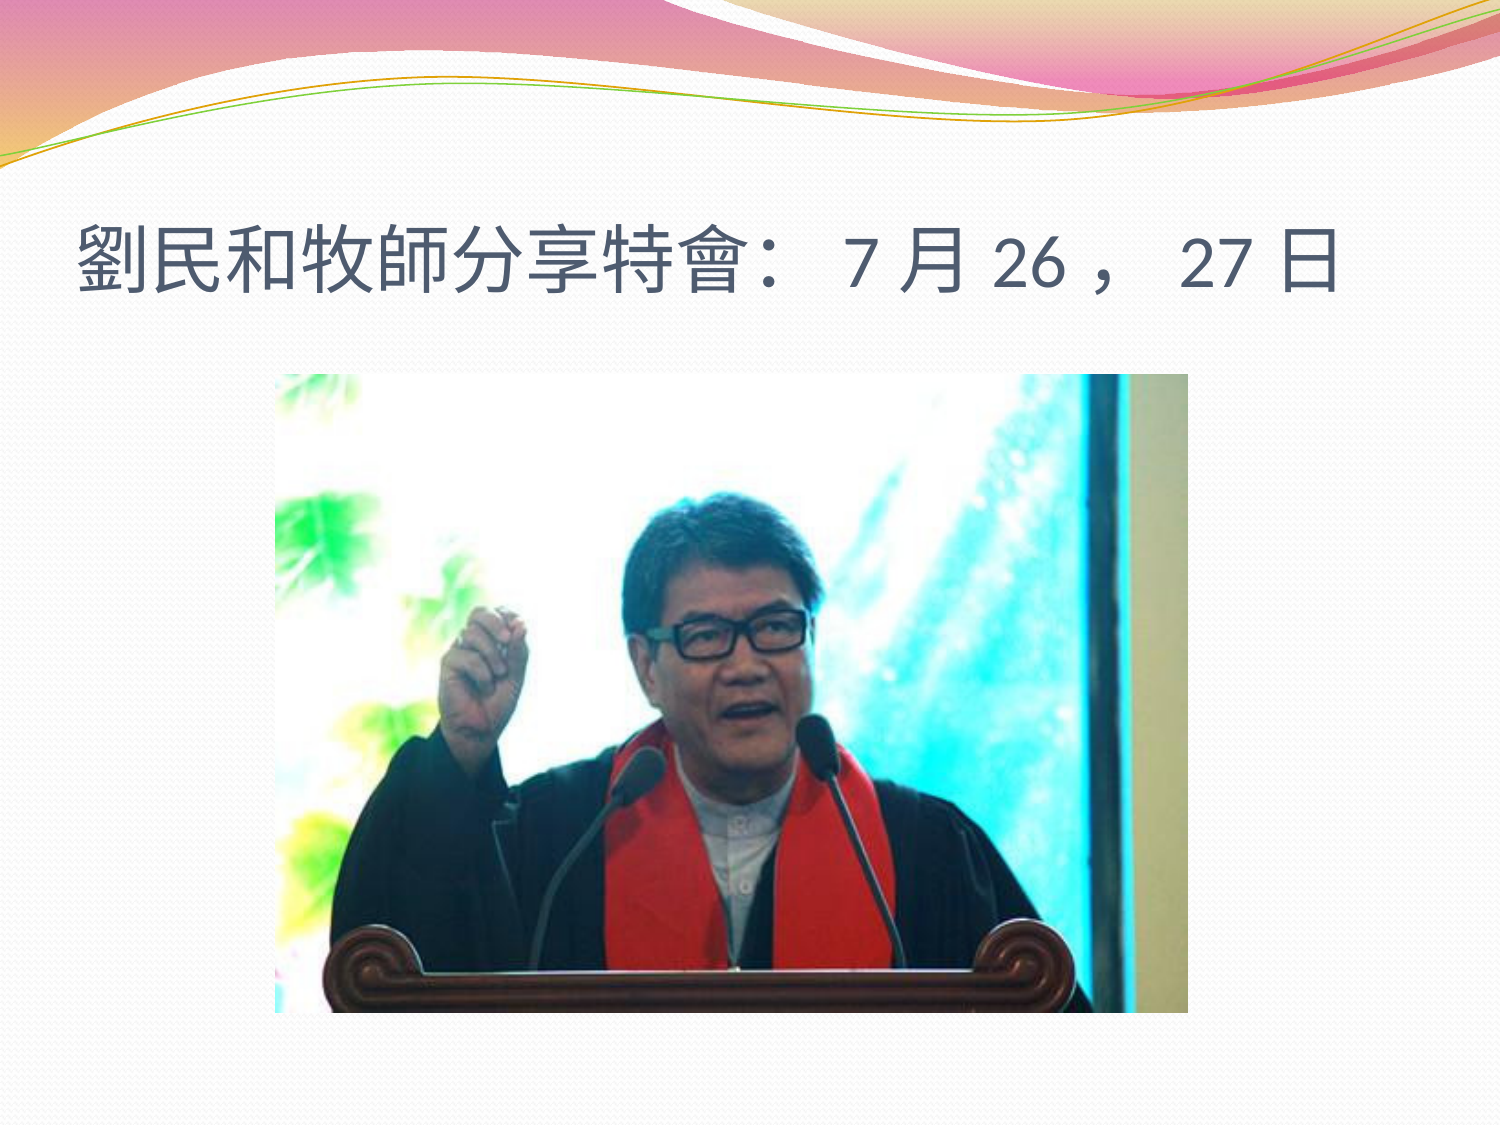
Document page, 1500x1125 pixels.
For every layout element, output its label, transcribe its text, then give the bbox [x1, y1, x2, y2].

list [274, 374, 1188, 1013]
title 劉民和牧師分享特會：7月26，27日 [75, 115, 1425, 303]
